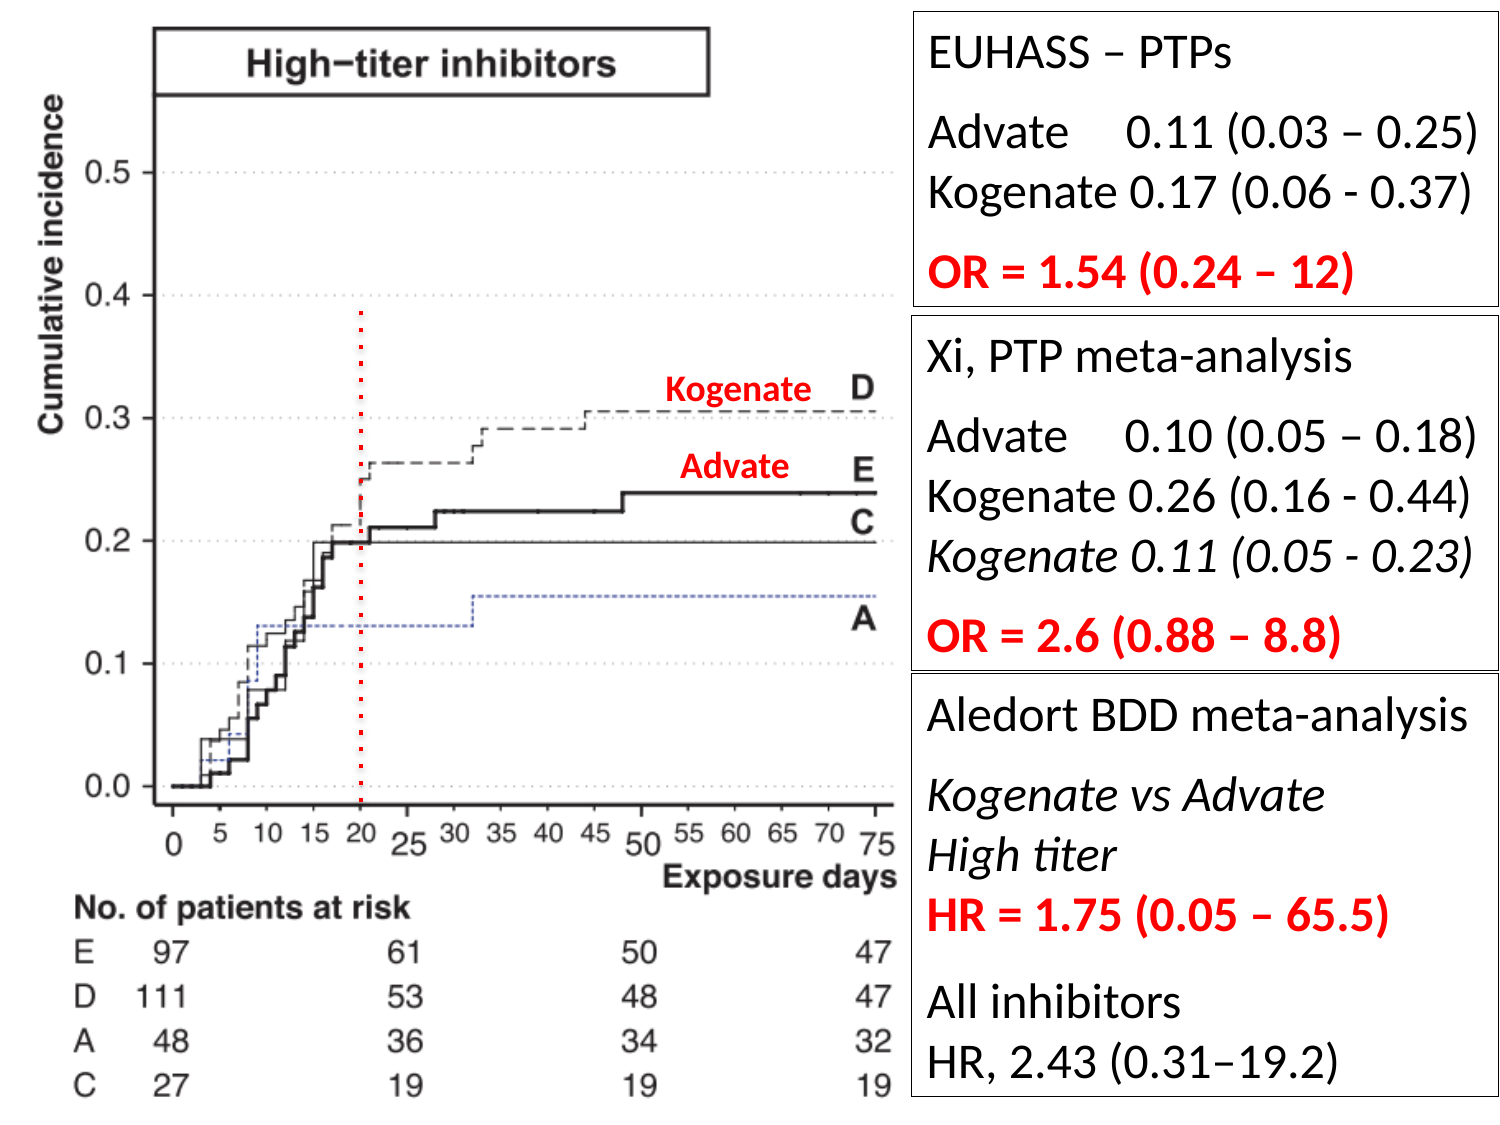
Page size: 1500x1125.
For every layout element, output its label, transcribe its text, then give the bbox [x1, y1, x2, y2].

text_box Aledort BDD meta-analysis Kogenate vs Advate High titer HR = 1.75 (0.05 – 65.5) All inhibitors HR, 2.43 (0.31–19.2) [967, 673, 1499, 1097]
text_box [648, 356, 829, 495]
text_box EUHASS – PTPs Advate 0.11 (0.03 – 0.25) Kogenate 0.17 (0.06 - 0.37) OR = 1.54 (0.24 – 12) [967, 11, 1499, 307]
text_box Xi, PTP meta-analysis Advate 0.10 (0.05 – 0.18) Kogenate 0.26 (0.16 - 0.44) Kogenate 0.11 (0.05 - 0.23) OR = 2.6 (0.88 – 8.8) [967, 315, 1499, 671]
picture [0, 0, 963, 1125]
